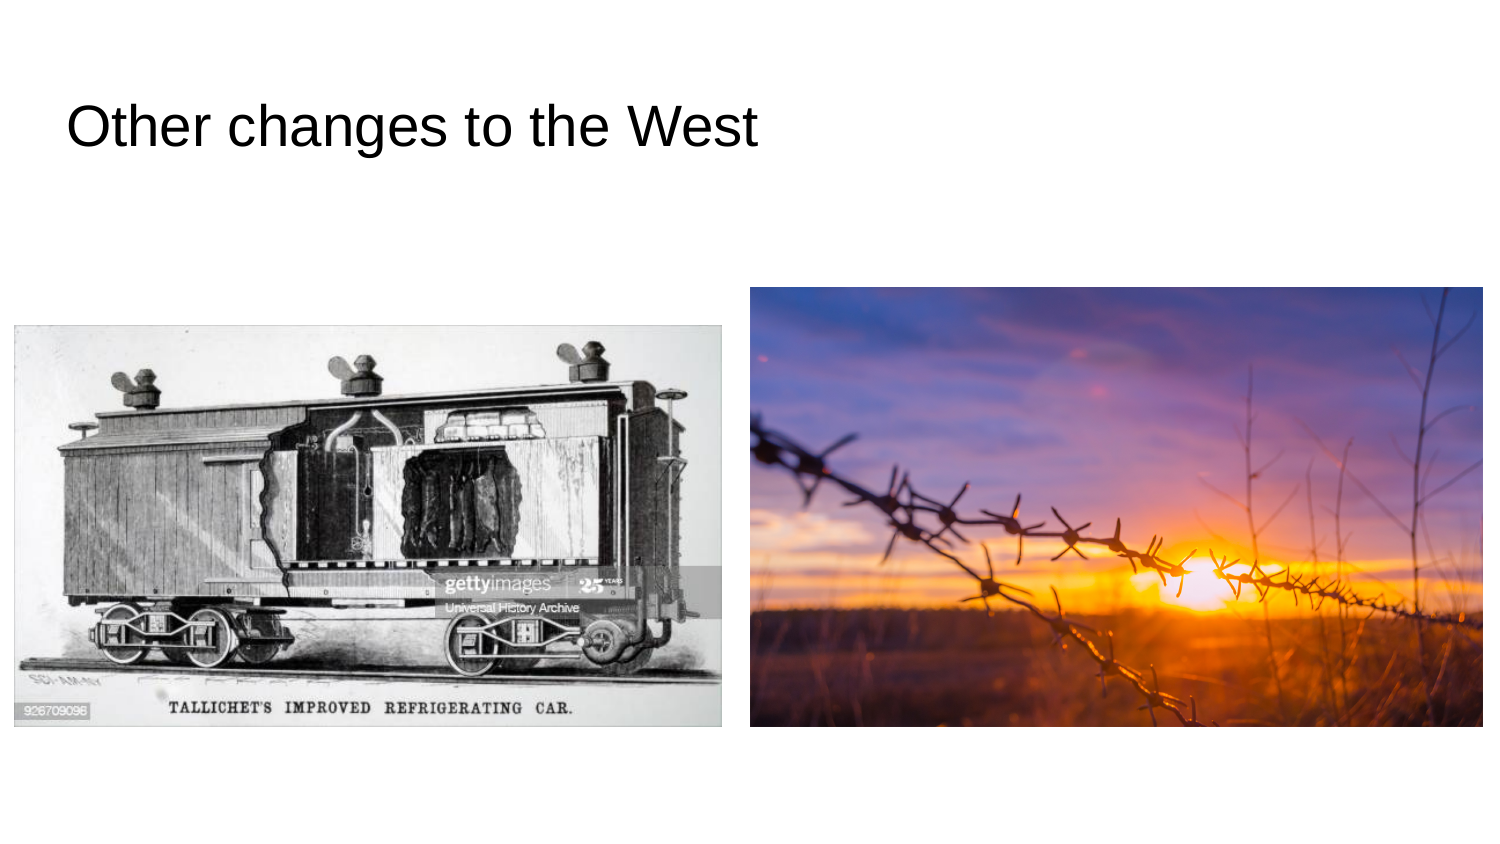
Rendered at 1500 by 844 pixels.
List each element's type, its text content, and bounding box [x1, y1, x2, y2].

picture [749, 286, 1483, 727]
picture [14, 325, 723, 727]
title Other changes to the West [51, 72, 1449, 167]
